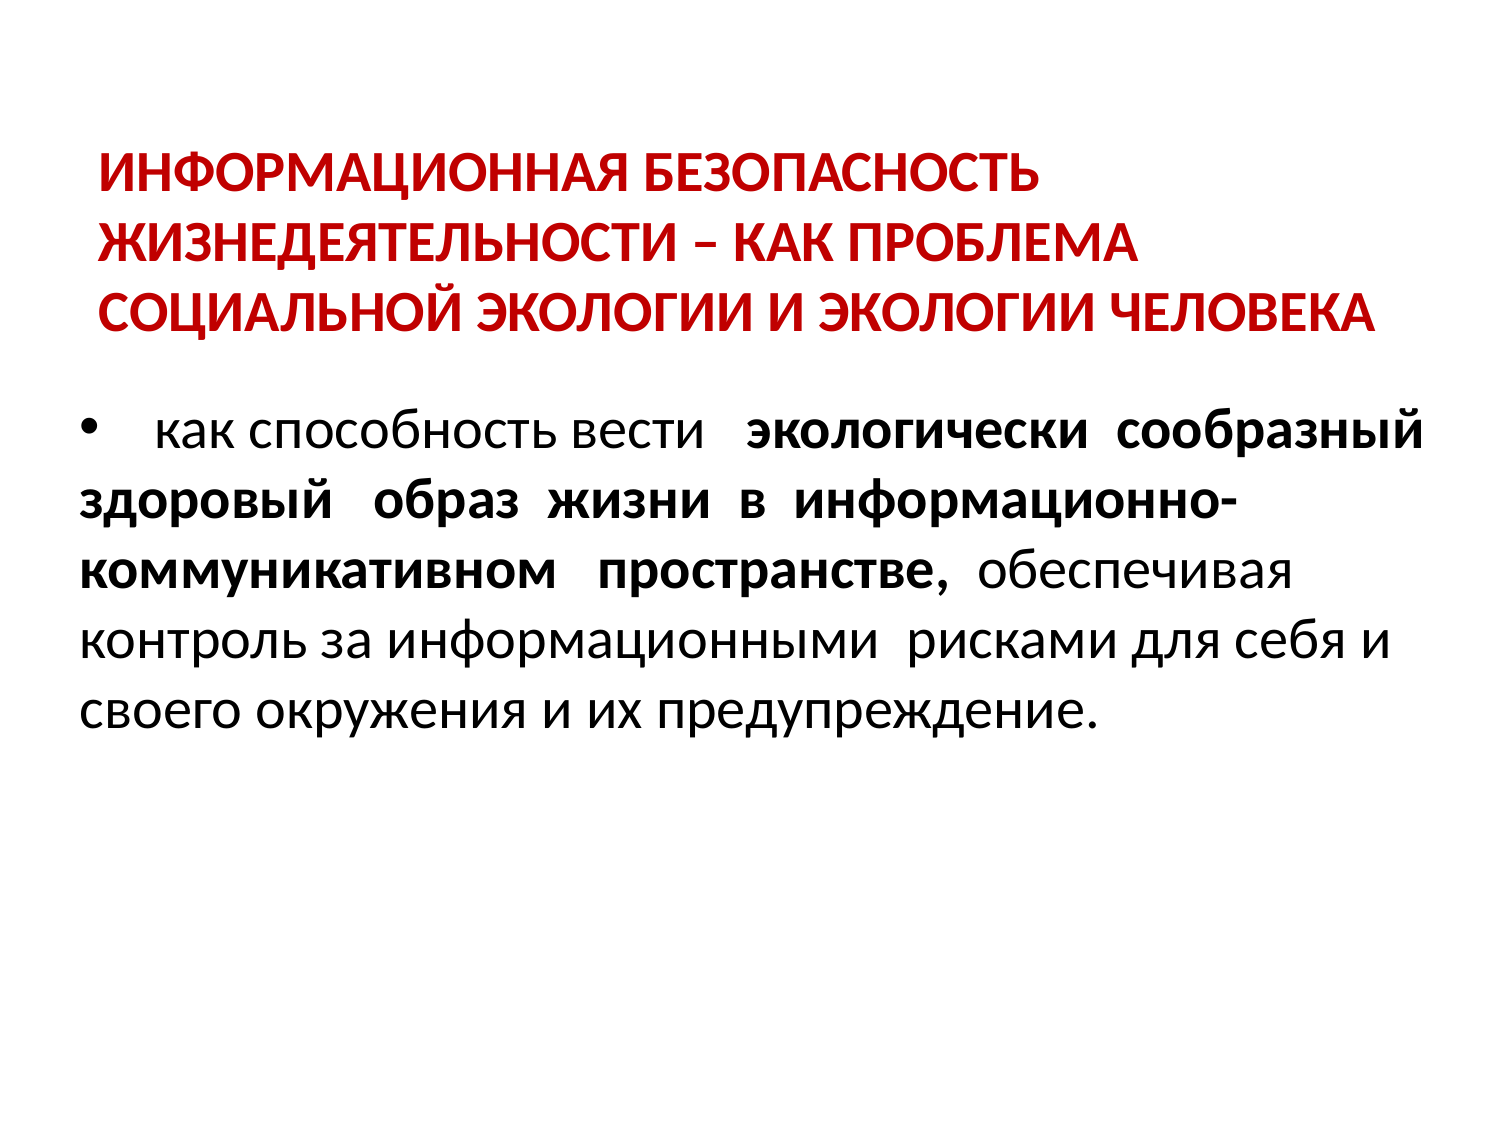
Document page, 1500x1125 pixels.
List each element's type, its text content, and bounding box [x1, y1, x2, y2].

text_box ИНФОРМАЦИОННАЯ БЕЗОПАСНОСТЬ ЖИЗНЕДЕЯТЕЛЬНОСТИ – КАК ПРОБЛЕМА СОЦИАЛЬНОЙ ЭКОЛОГИИ И ЭКОЛОГИИ ЧЕЛОВЕКА [83, 125, 1405, 351]
text_box как способность вести экологически сообразный здоровый образ жизни в информационно- коммуникативном пространстве, обеспечивая контроль за информационными рисками для себя и своего окружения и их предупреждение. [64, 382, 1500, 748]
